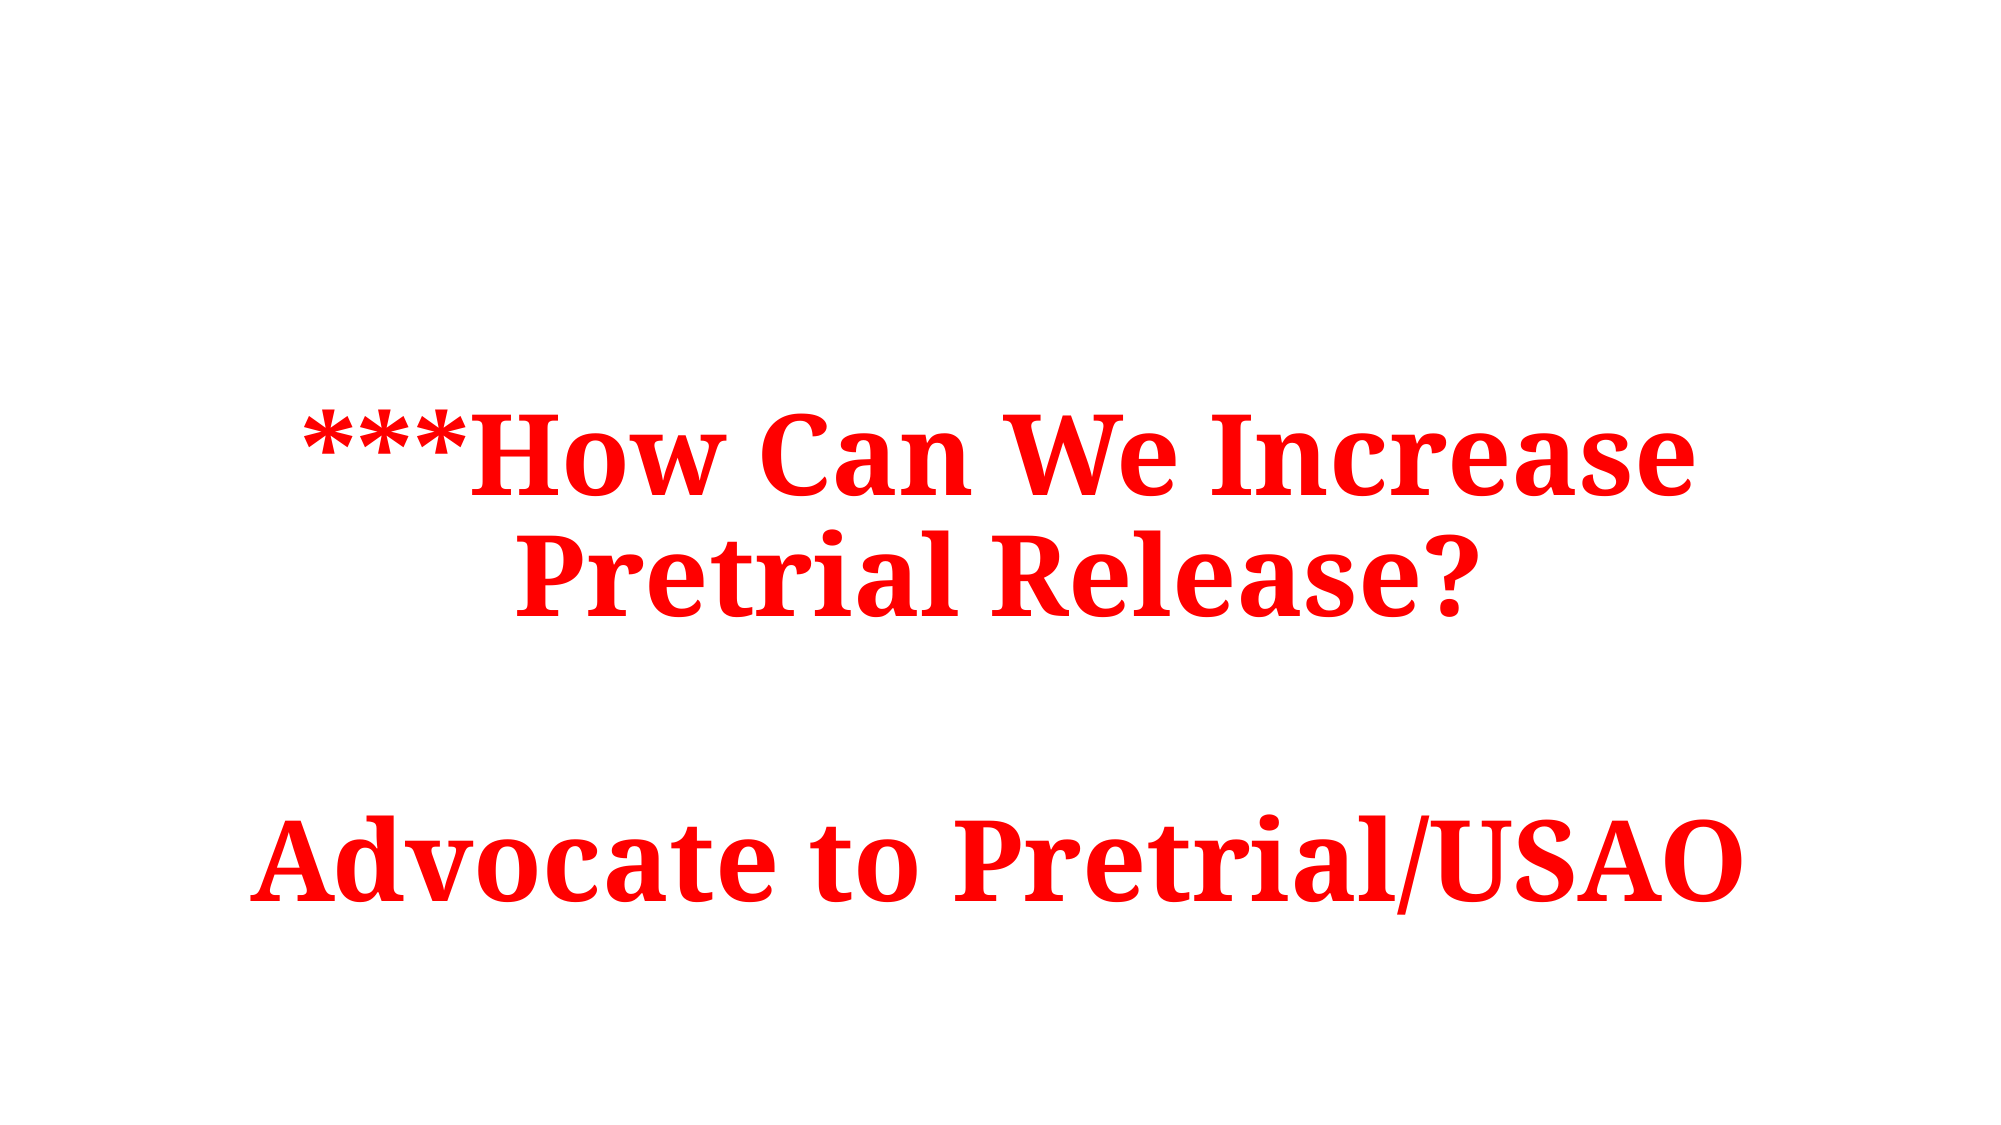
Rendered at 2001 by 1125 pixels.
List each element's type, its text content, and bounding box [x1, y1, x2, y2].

list ***How Can We Increase Pretrial Release? Advocate to Pretrial/USAO [137, 299, 1863, 1014]
